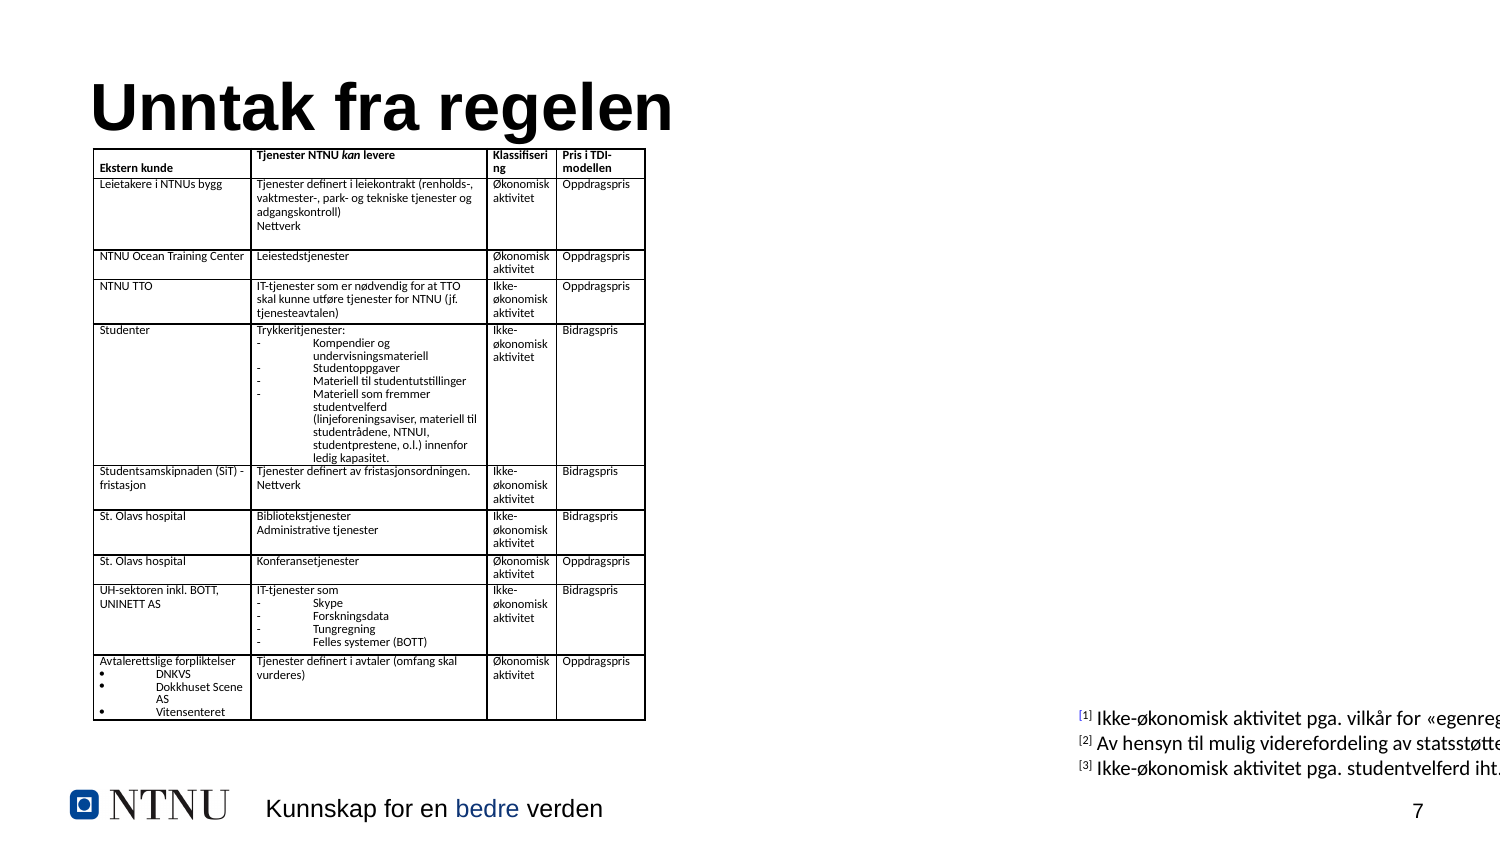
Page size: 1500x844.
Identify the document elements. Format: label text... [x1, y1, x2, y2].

table_cell Økonomisk aktivitet [488, 179, 556, 249]
text_box [1] Ikke-økonomisk aktivitet pga. vilkår for «egenregi» er oppfylt. [2] Av hensyn til mulig viderefordeling av statsstøtte til bedriftene. [3] Ikke-økonomisk aktivitet pga. studentvelferd iht. Lov om studentsamskipnader. [1063, 697, 1500, 788]
title Unntak fra regelen [75, 33, 1425, 175]
table_cell Oppdragspris [557, 179, 644, 249]
table_cell IT-tjenester som er nødvendig for at TTO skal kunne utføre tjenester for NTNU (jf. tjenesteavtalen) [252, 280, 486, 323]
table_cell Tjenester definert i leiekontrakt (renholds-, vaktmester-, park- og tekniske tjenester og adgangskontroll) Nettverk [252, 179, 486, 249]
table_cell Bibliotekstjenester Administrative tjenester [252, 511, 486, 554]
table_cell Oppdragspris [557, 280, 644, 323]
table_cell UH-sektoren inkl. BOTT, UNINETT AS [94, 585, 250, 654]
table_cell Konferansetjenester [252, 556, 486, 584]
table_cell Ikke-økonomisk aktivitet [488, 466, 556, 509]
table_header Pris i TDI-modellen [557, 150, 644, 178]
table_header Tjenester NTNU kan levere [252, 150, 486, 178]
table_cell Tjenester definert i avtaler (omfang skal vurderes) [252, 656, 486, 719]
table_cell Ikke-økonomisk aktivitet [488, 280, 556, 323]
table_cell Studenter [94, 325, 250, 465]
table_cell Leietakere i NTNUs bygg [94, 179, 250, 249]
table_cell Trykkeritjenester: Kompendier og undervisningsmateriell Studentoppgaver Materiell til studentutstillinger Materiell som fremmer studentvelferd (linjeforeningsaviser, materiell til studentrådene, NTNUI, studentprestene, o.l.) innenfor ledig kapasitet. [252, 325, 486, 465]
table_cell Økonomisk aktivitet [488, 656, 556, 719]
table_cell Studentsamskipnaden (SiT) - fristasjon [94, 466, 250, 509]
table_cell Bidragspris [557, 585, 644, 654]
table_cell NTNU Ocean Training Center [94, 251, 250, 279]
table_cell Leiestedstjenester [252, 251, 486, 279]
table_cell St. Olavs hospital [94, 511, 250, 554]
table_cell Tjenester definert av fristasjonsordningen. Nettverk [252, 466, 486, 509]
table_cell Ikke-økonomisk aktivitet [488, 325, 556, 465]
table_cell NTNU TTO [94, 280, 250, 323]
table_header Ekstern kunde [94, 150, 250, 178]
table_cell Økonomisk aktivitet [488, 251, 556, 279]
table_header Klassifisering [488, 150, 556, 178]
table_cell Bidragspris [557, 511, 644, 554]
table_cell St. Olavs hospital [94, 556, 250, 584]
table_cell Avtalerettslige forpliktelser DNKVS Dokkhuset Scene AS Vitensenteret [94, 656, 250, 719]
picture [69, 789, 230, 820]
table_cell Bidragspris [557, 325, 644, 465]
table_cell Ikke-økonomisk aktivitet [488, 585, 556, 654]
table_cell Oppdragspris [557, 251, 644, 279]
table_cell Oppdragspris [557, 656, 644, 719]
table_cell Ikke-økonomisk aktivitet [488, 511, 556, 554]
table_cell Oppdragspris [557, 556, 644, 584]
table_cell IT-tjenester som Skype Forskningsdata Tungregning Felles systemer (BOTT) [252, 585, 486, 654]
table_cell Bidragspris [557, 466, 644, 509]
table_cell Økonomisk aktivitet [488, 556, 556, 584]
